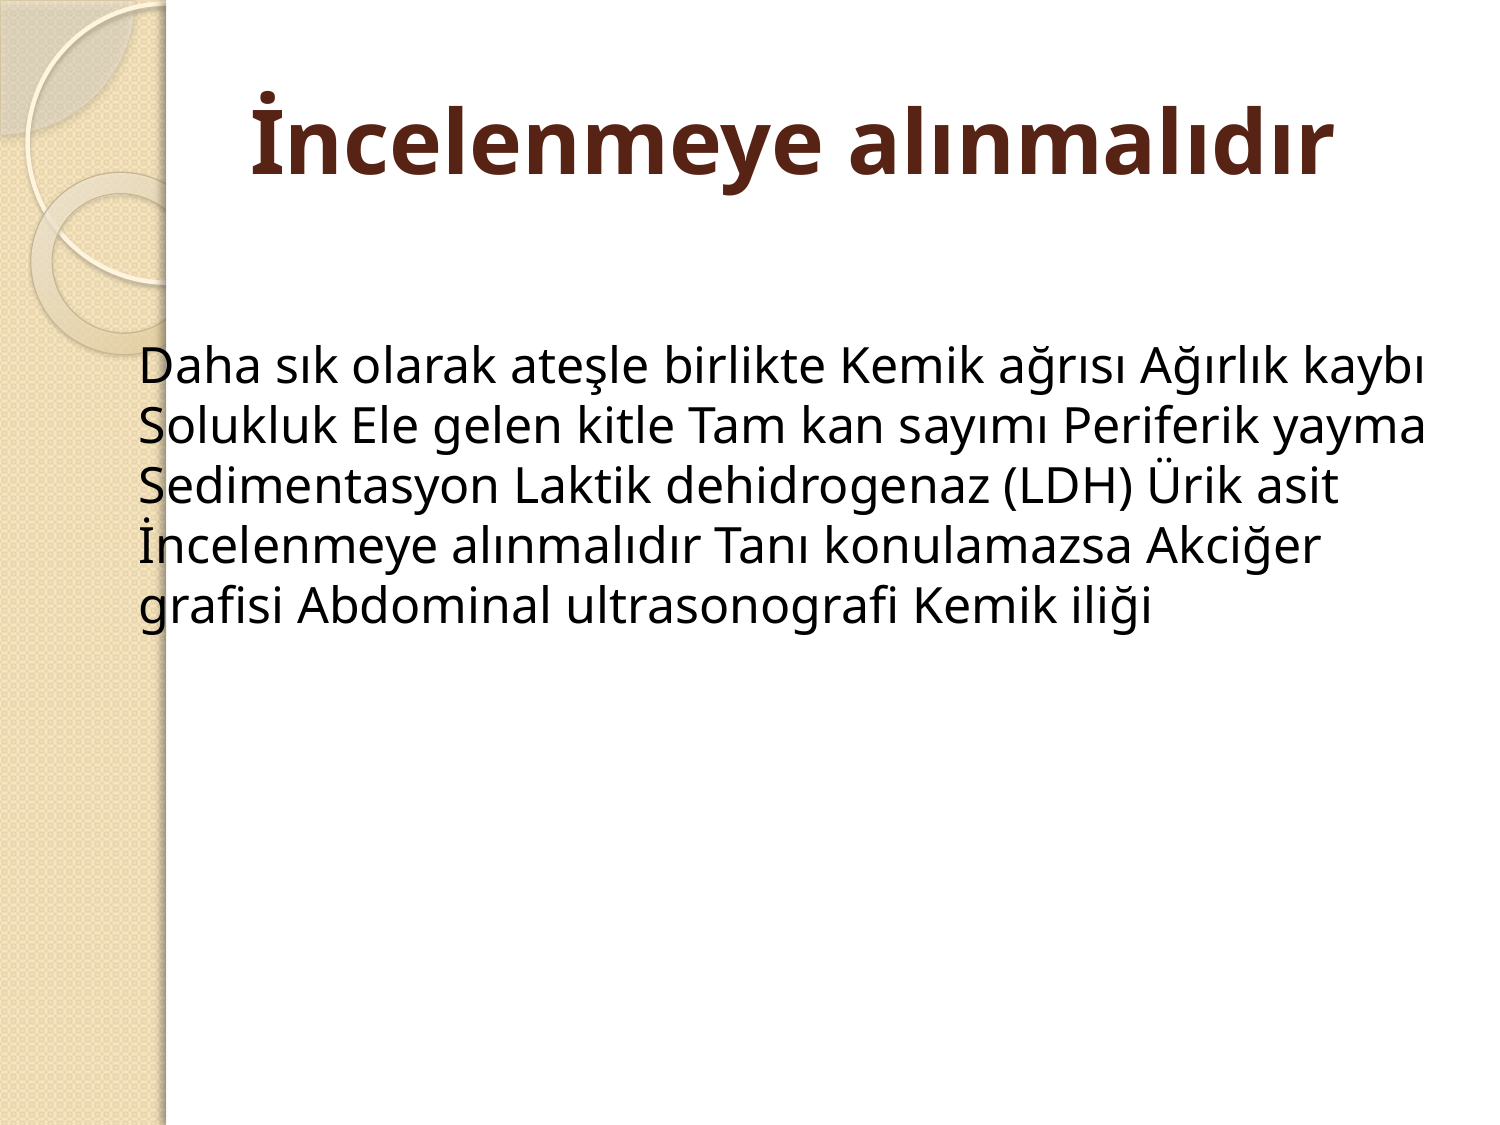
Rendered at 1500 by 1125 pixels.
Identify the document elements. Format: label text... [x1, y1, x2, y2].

text_box Daha sık olarak ateşle birlikte Kemik ağrısı Ağırlık kaybı Solukluk Ele gelen kitle Tam kan sayımı Periferik yayma Sedimentasyon Laktik dehidrogenaz (LDH) Ürik asit İncelenmeye alınmalıdır Tanı konulamazsa Akciğer grafisi Abdominal ultrasonografi Kemik iliği [123, 326, 1447, 641]
title İncelenmeye alınmalıdır [235, 45, 1466, 233]
